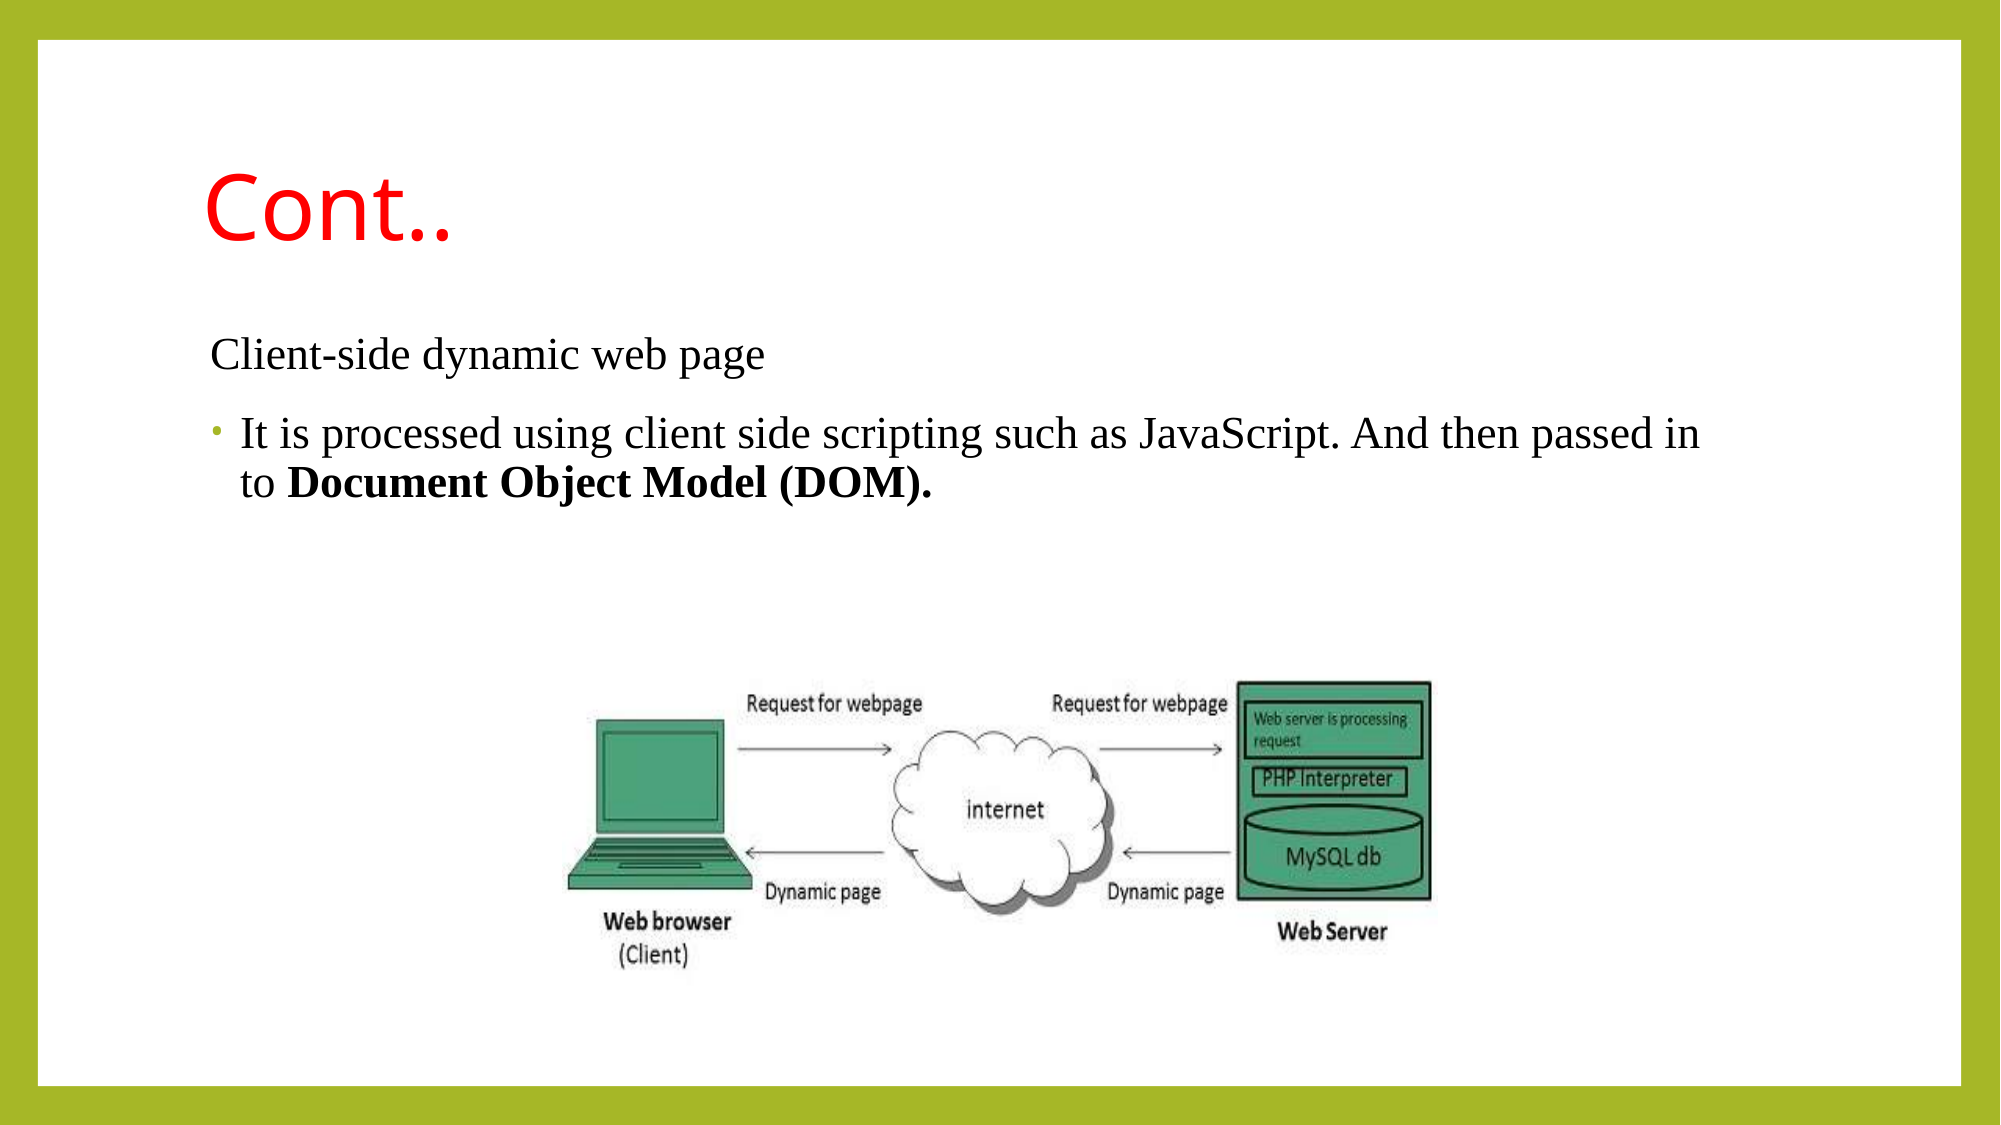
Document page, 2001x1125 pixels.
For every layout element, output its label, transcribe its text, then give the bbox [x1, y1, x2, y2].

title Cont.. [187, 99, 1808, 322]
picture [562, 649, 1438, 1001]
list Client-side dynamic web page It is processed using client side scripting such as JavaScript. And then passed in to Document Object Model (DOM). [187, 322, 1808, 1044]
